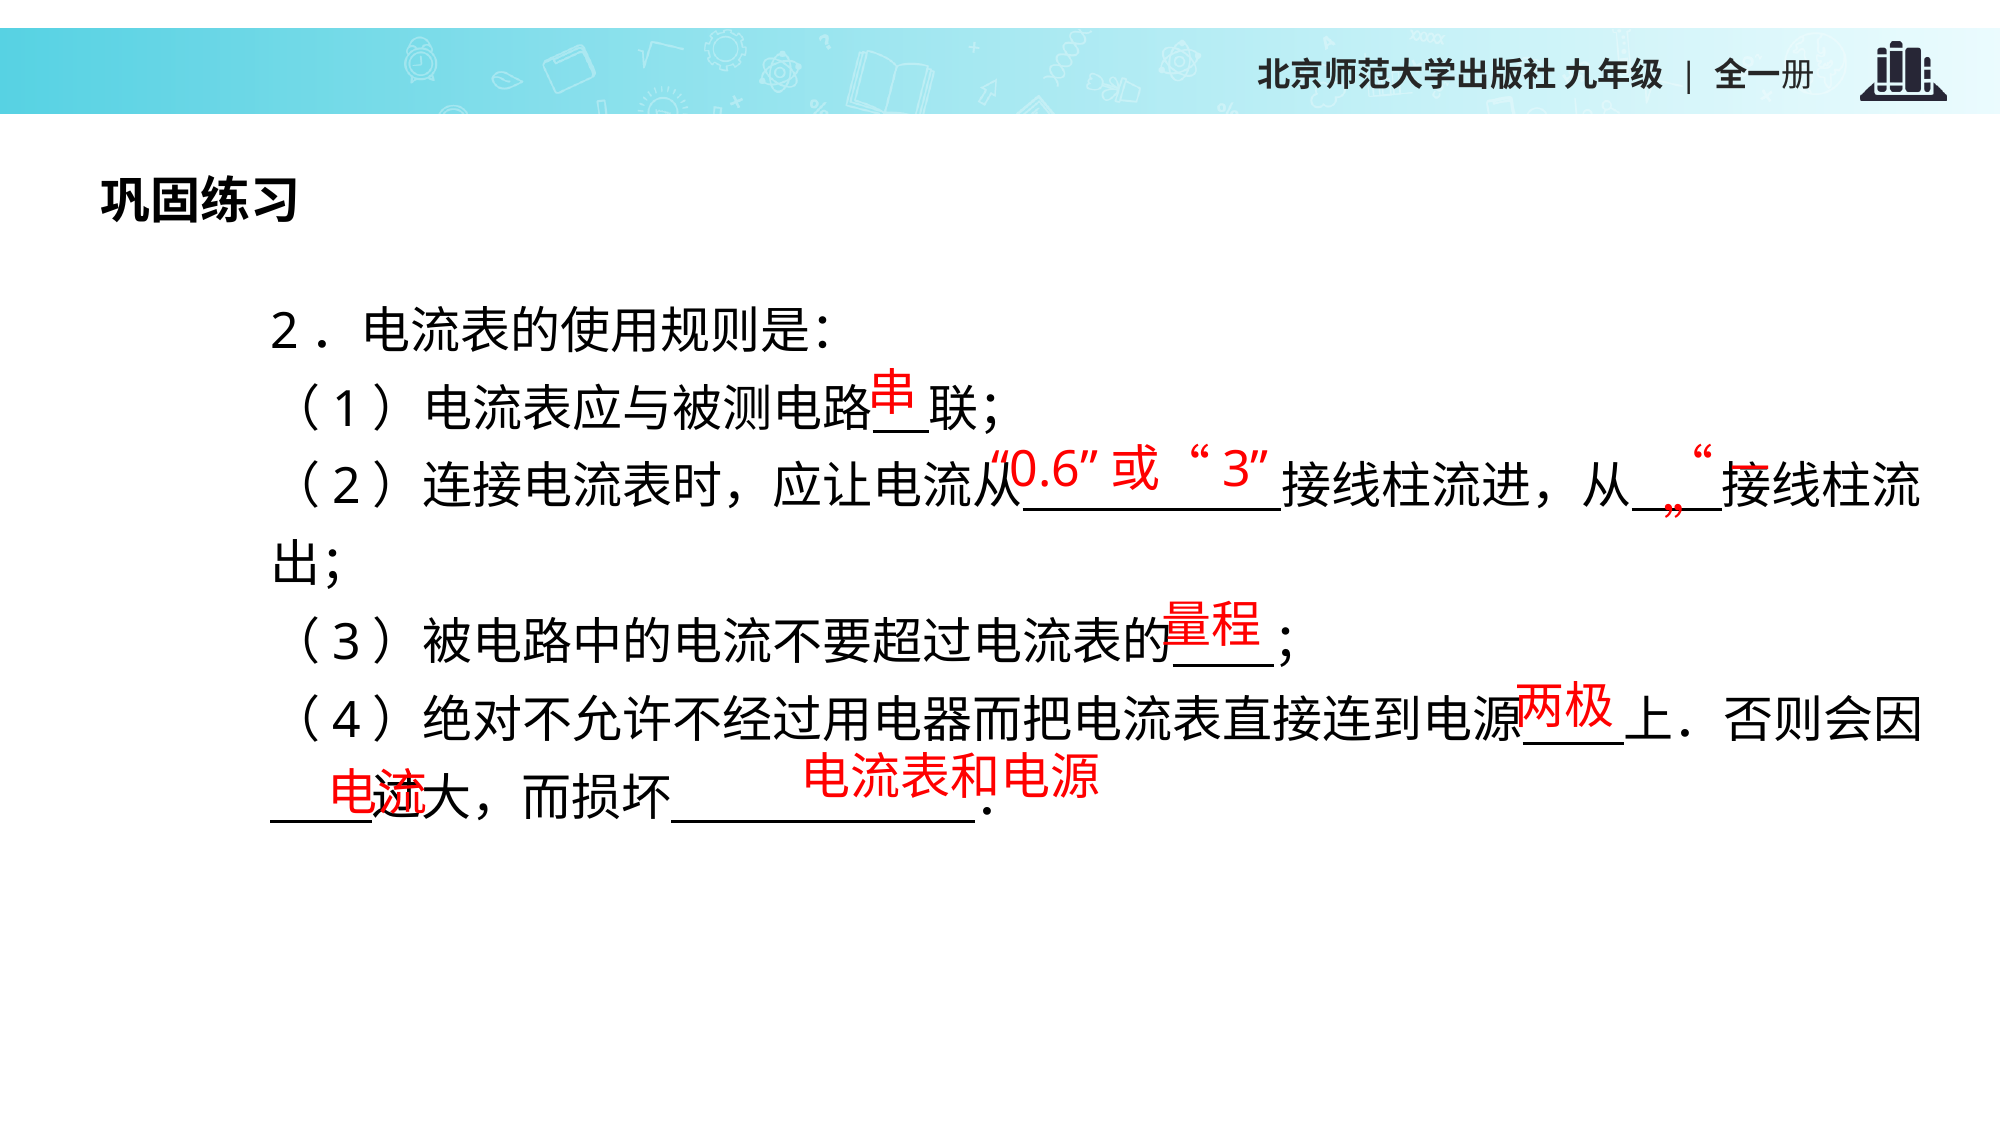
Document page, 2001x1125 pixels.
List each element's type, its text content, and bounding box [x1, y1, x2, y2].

text_box 两极 [1500, 665, 1681, 741]
text_box “－” [1649, 428, 1837, 564]
text_box 量程 [1147, 585, 1329, 661]
picture [1860, 41, 1947, 101]
text_box “0.6”或“3” [976, 429, 1408, 505]
text_box 电流 [312, 753, 494, 828]
text_box 2．电流表的使用规则是： （1）电流表应与被测电路 联； （2）连接电流表时，应让电流从 接线柱流进，从 接线柱流出； （3）被电路中的电流不要超过电流表的 ； （4）绝对不允许不经过用电器而把电流表直接连到电源 上．否则会因 过大，而损坏 ． [255, 272, 1939, 834]
text_box 巩固练习 [0, 153, 344, 244]
picture [404, 29, 1847, 114]
text_box 串 [852, 353, 932, 428]
text_box 电流表和电源 [786, 736, 1194, 812]
